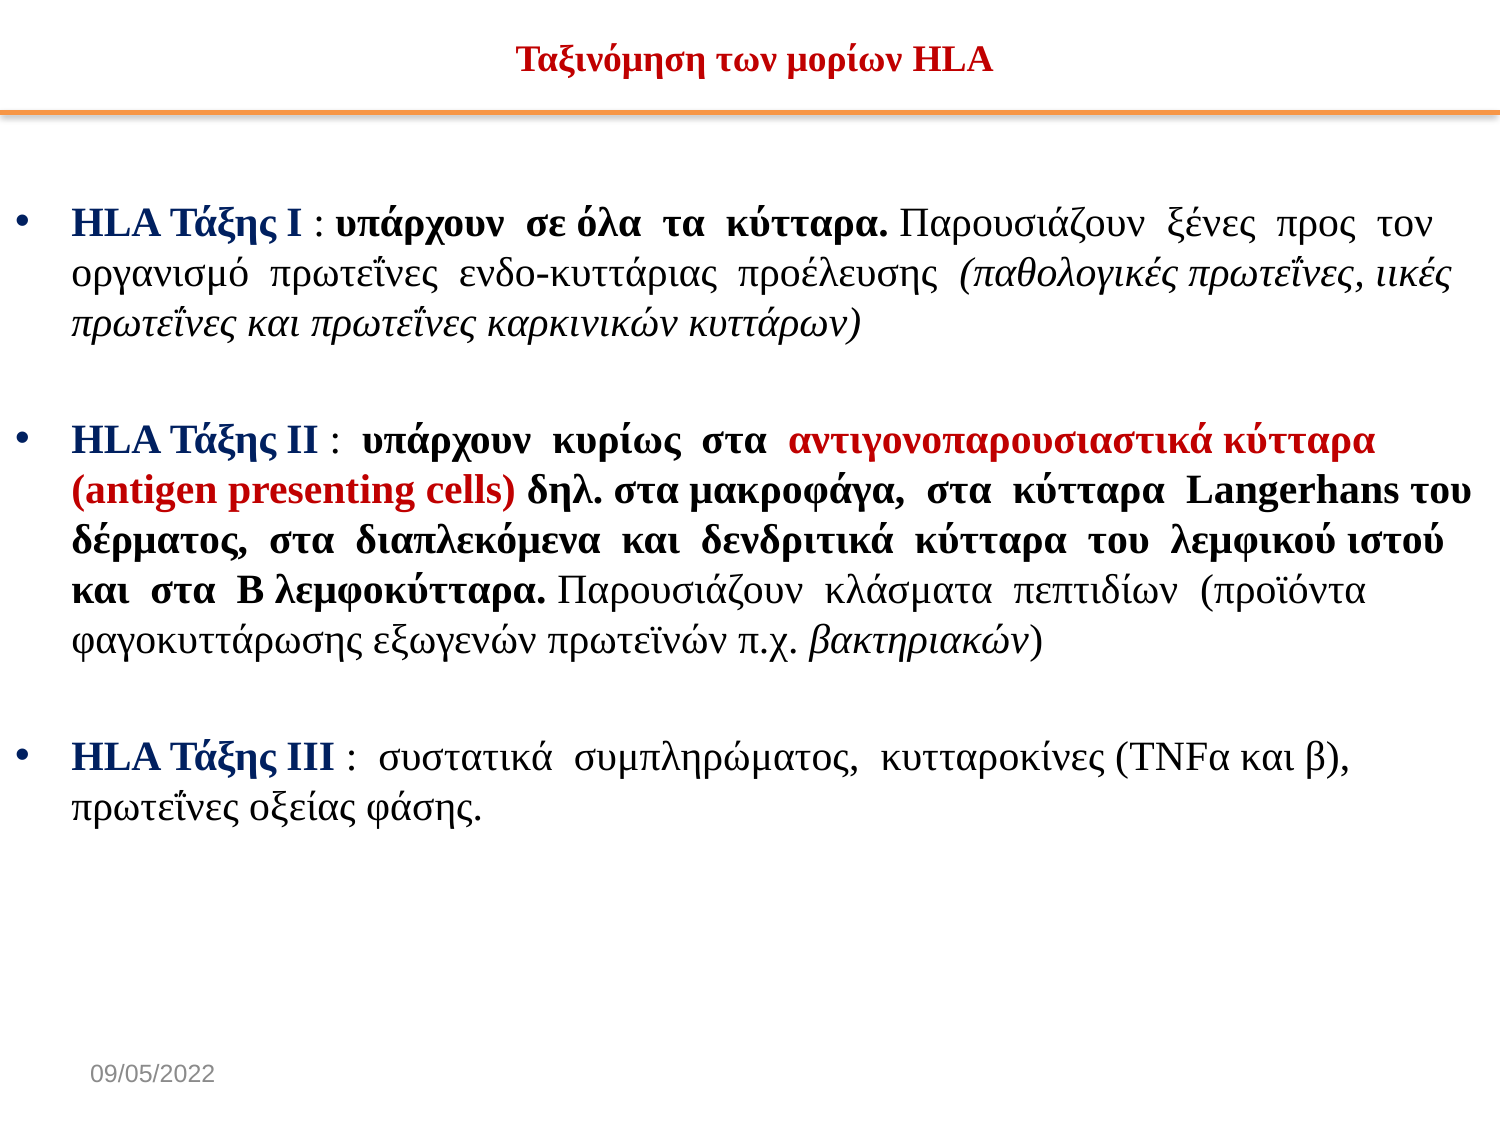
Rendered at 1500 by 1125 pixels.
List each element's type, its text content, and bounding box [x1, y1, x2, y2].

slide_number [75, 1042, 425, 1103]
list HLA Τάξης Ι : υπάρχουν σε όλα τα κύτταρα. Παρουσιάζουν ξένες προς τον οργανισμό πρωτεΐνες ενδο-κυττάριας προέλευσης (παθολογικές πρωτεΐνες, ιικές πρωτεΐνες και πρωτεΐνες καρκινικών κυττάρων) HLA Τάξης ΙΙ : υπάρχουν κυρίως στα αντιγονοπαρουσιαστικά κύτταρα (antigen presenting cells) δηλ. στα μακροφάγα, στα κύτταρα Langerhans του δέρματος, στα διαπλεκόμενα και δενδριτικά κύτταρα του λεμφικού ιστού και στα Β λεμφοκύτταρα. Παρουσιάζουν κλάσματα πεπτιδίων (προϊόντα φαγοκυττάρωσης εξωγενών πρωτεϊνών π.χ. βακτηριακών) HLA Τάξης ΙΙΙ : συστατικά συμπληρώματος, κυτταρoκίνες (TNFα και β), πρωτεΐνες οξείας φάσης. [0, 187, 1500, 1125]
title Ταξινόμηση των μορίων HLA [117, 0, 1393, 111]
